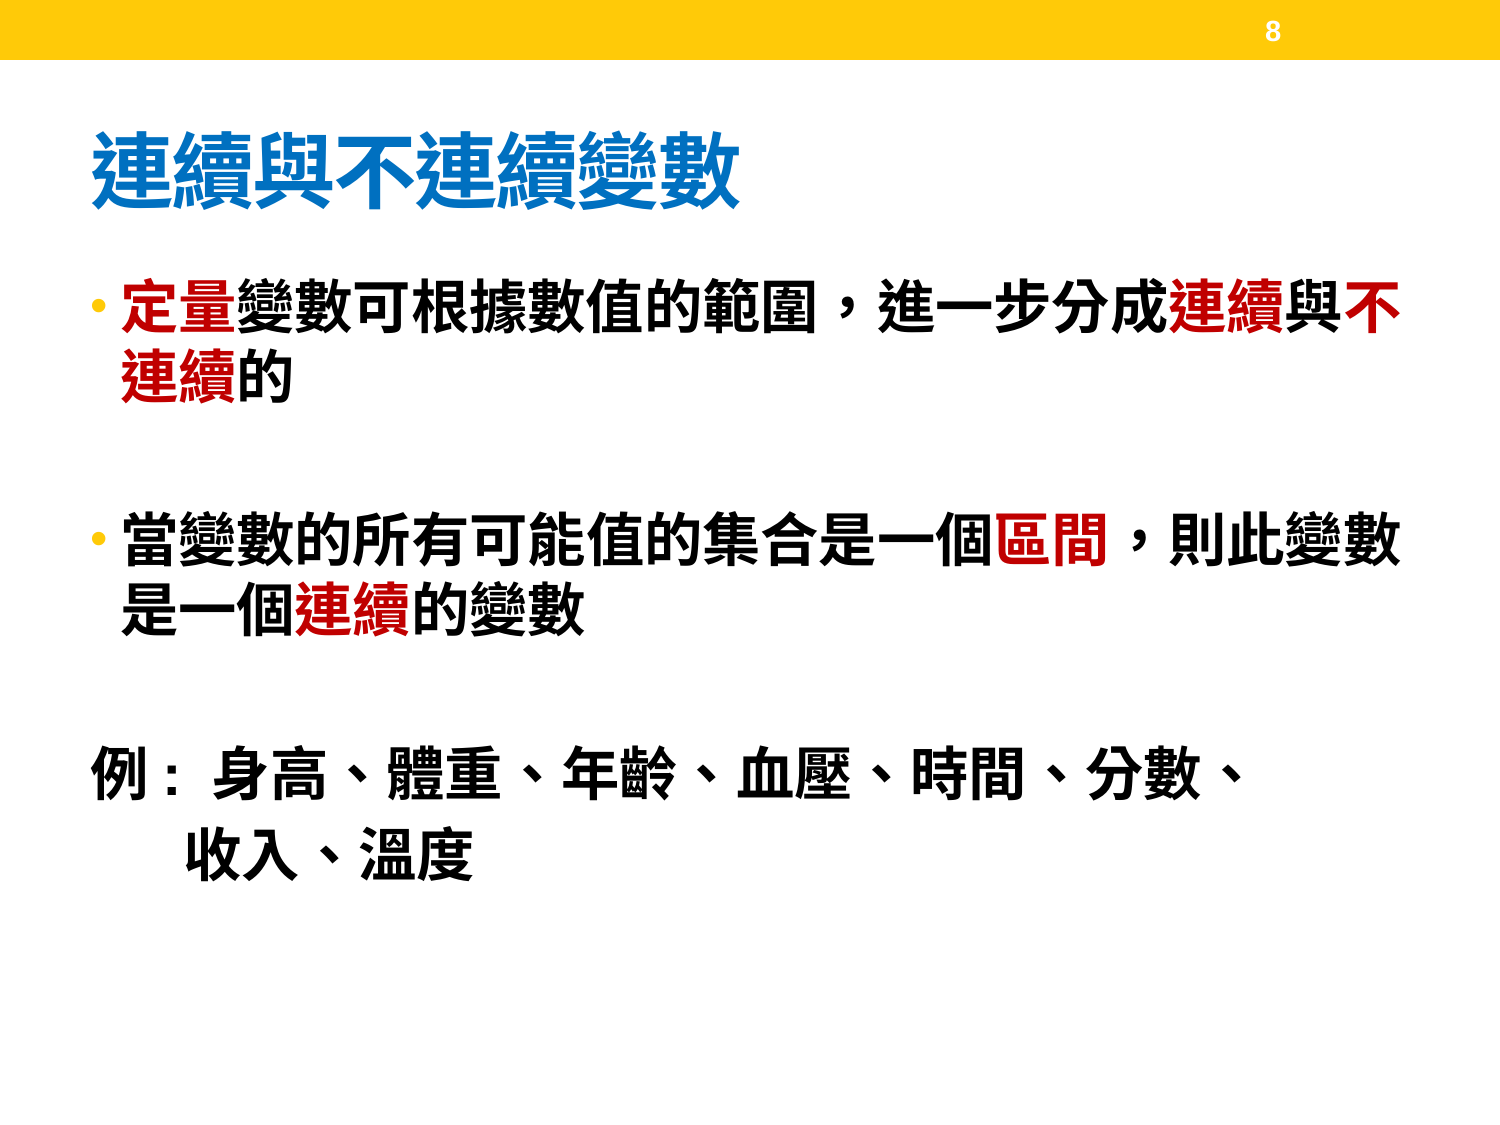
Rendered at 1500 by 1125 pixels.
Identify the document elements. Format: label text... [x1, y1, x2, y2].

title 連續與不連續變數 [75, 87, 1425, 250]
list 定量變數可根據數值的範圍，進一步分成連續與不連續的 當變數的所有可能值的集合是一個區間，則此變數是一個連續的變數 例: 身高、體重、年齡、血壓、時間、分數、 收入、溫度 [75, 262, 1425, 1063]
slide_number 8 [1250, 3, 1425, 57]
